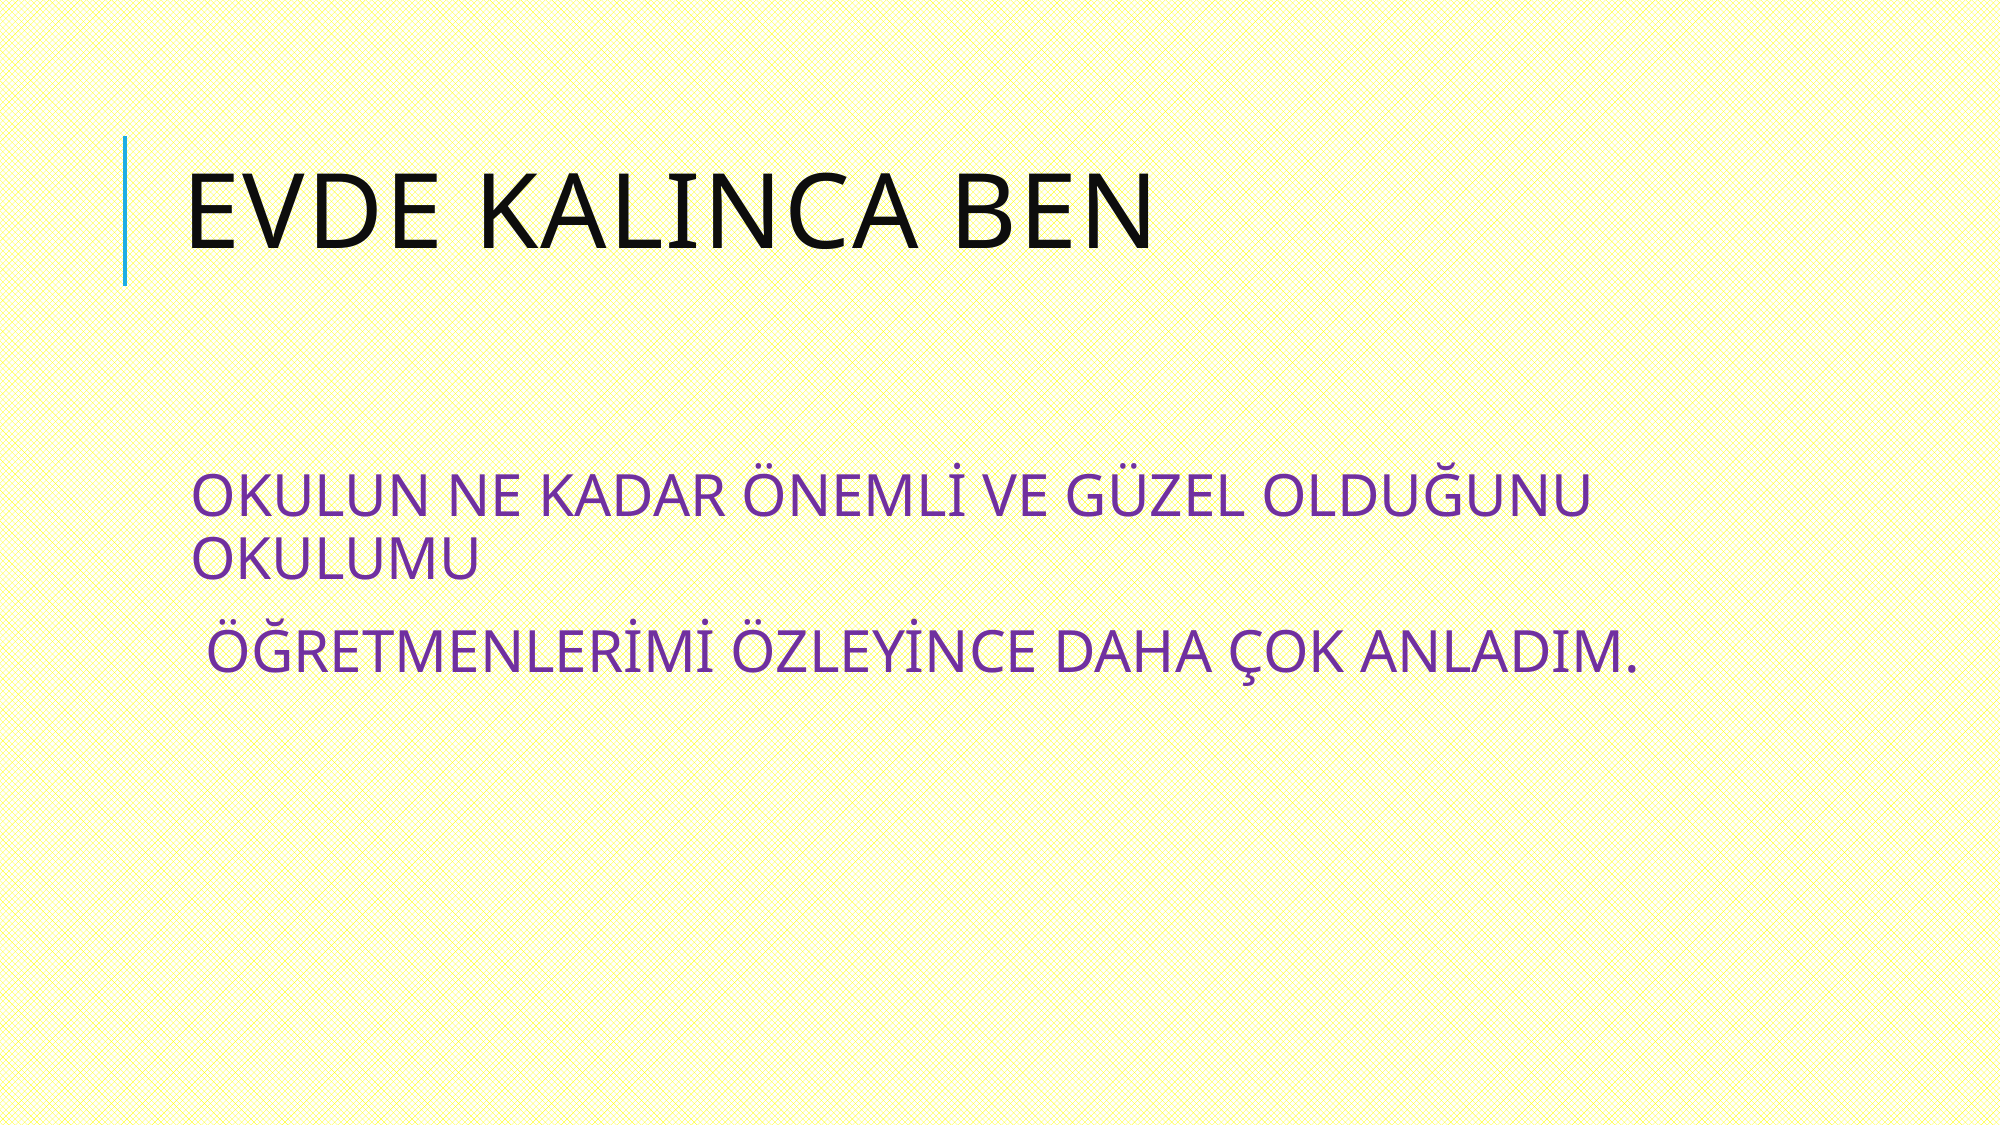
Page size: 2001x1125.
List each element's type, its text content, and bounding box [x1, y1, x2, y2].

title EVDE KALINCA BEN [168, 96, 1763, 342]
list OKULUN NE KADAR ÖNEMLİ VE GÜZEL OLDUĞUNU OKULUMU ÖĞRETMENLERİMİ ÖZLEYİNCE DAHA ÇOK ANLADIM. [168, 375, 1763, 1035]
